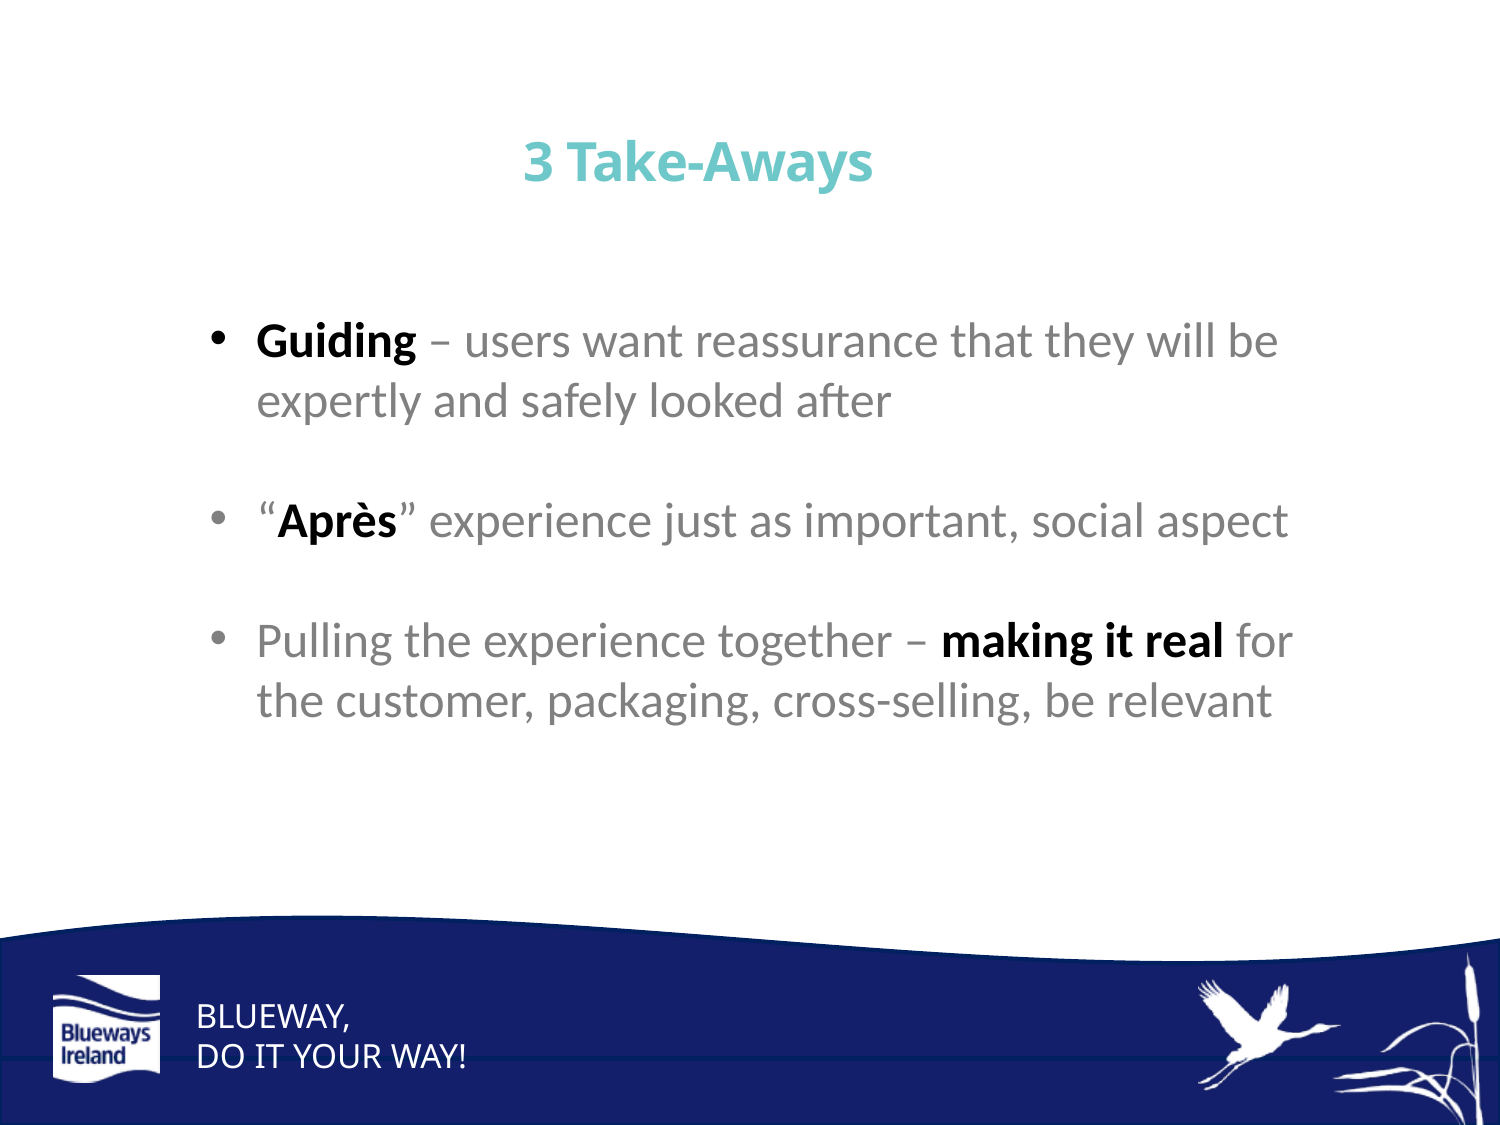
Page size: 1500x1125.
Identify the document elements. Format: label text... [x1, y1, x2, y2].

text_box Guiding – users want reassurance that they will be expertly and safely looked after “Après” experience just as important, social aspect Pulling the experience together – making it real for the customer, packaging, cross-selling, be relevant [194, 240, 1376, 736]
text_box 3 Take-Aways [478, 125, 917, 193]
picture [53, 975, 160, 1083]
picture [1198, 952, 1500, 1125]
